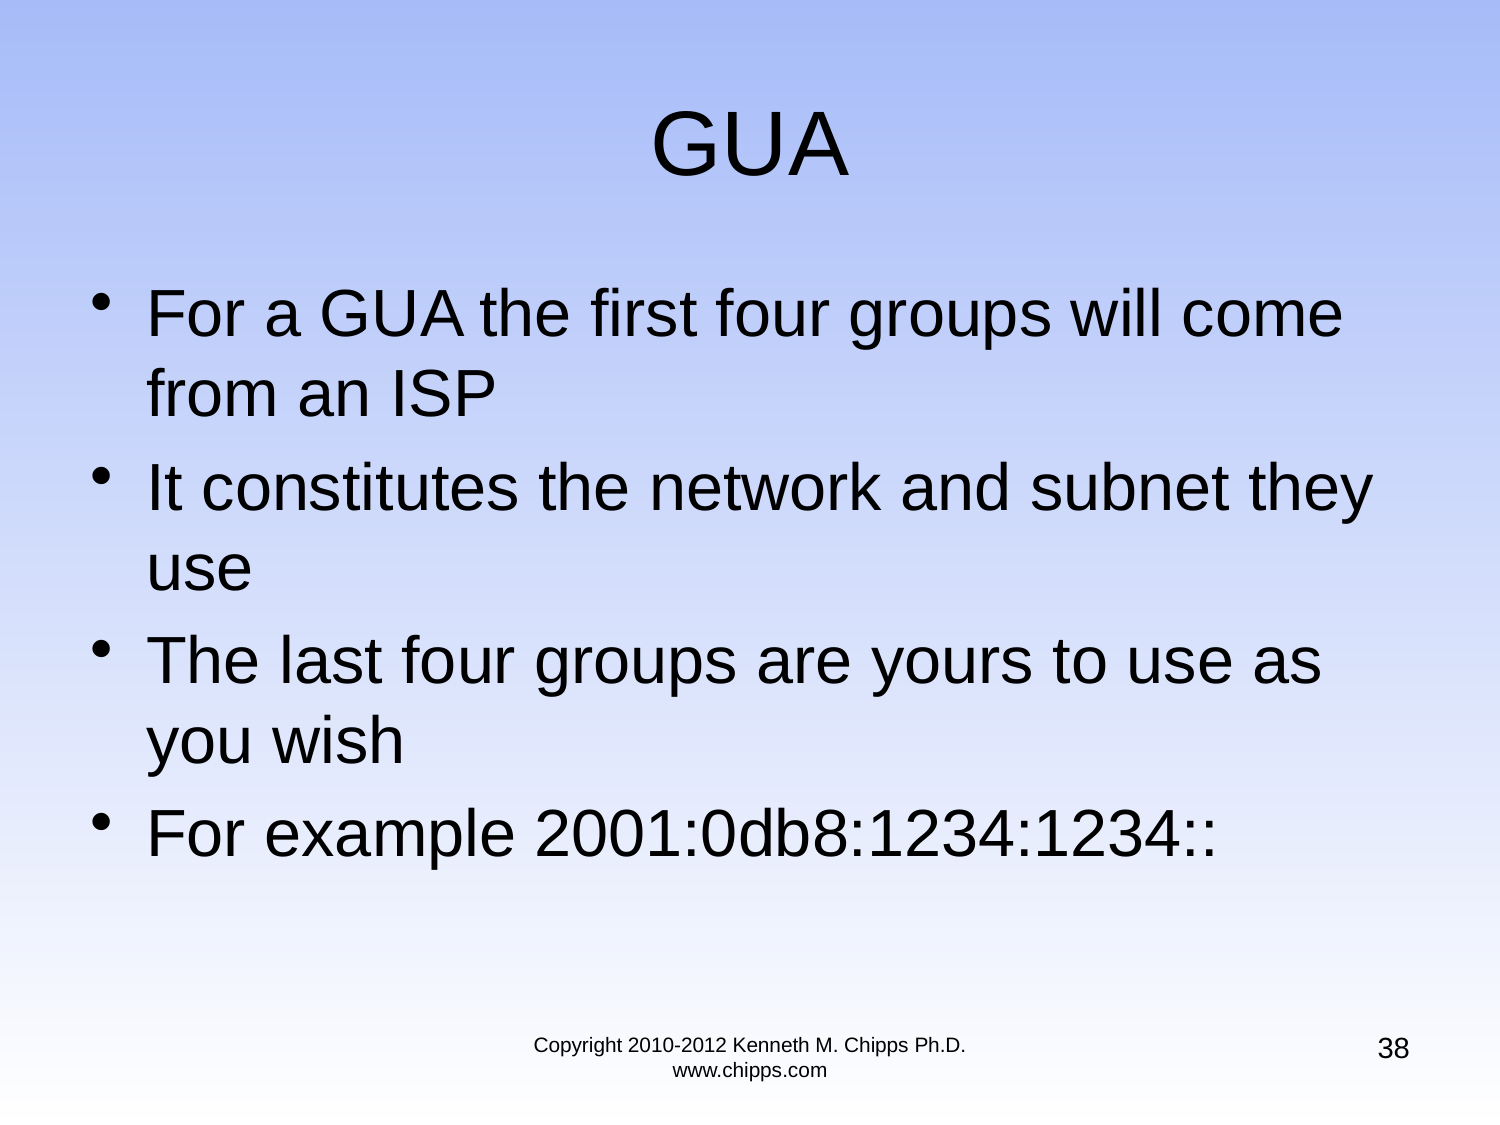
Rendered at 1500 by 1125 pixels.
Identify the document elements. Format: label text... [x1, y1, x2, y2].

footer Copyright 2010-2012 Kenneth M. Chipps Ph.D. www.chipps.com [449, 1024, 1051, 1103]
list For a GUA the first four groups will come from an ISP It constitutes the network and subnet they use The last four groups are yours to use as you wish For example 2001:0db8:1234:1234:: [74, 262, 1426, 1006]
title GUA [74, 44, 1426, 233]
slide_number 38 [1074, 1021, 1426, 1101]
